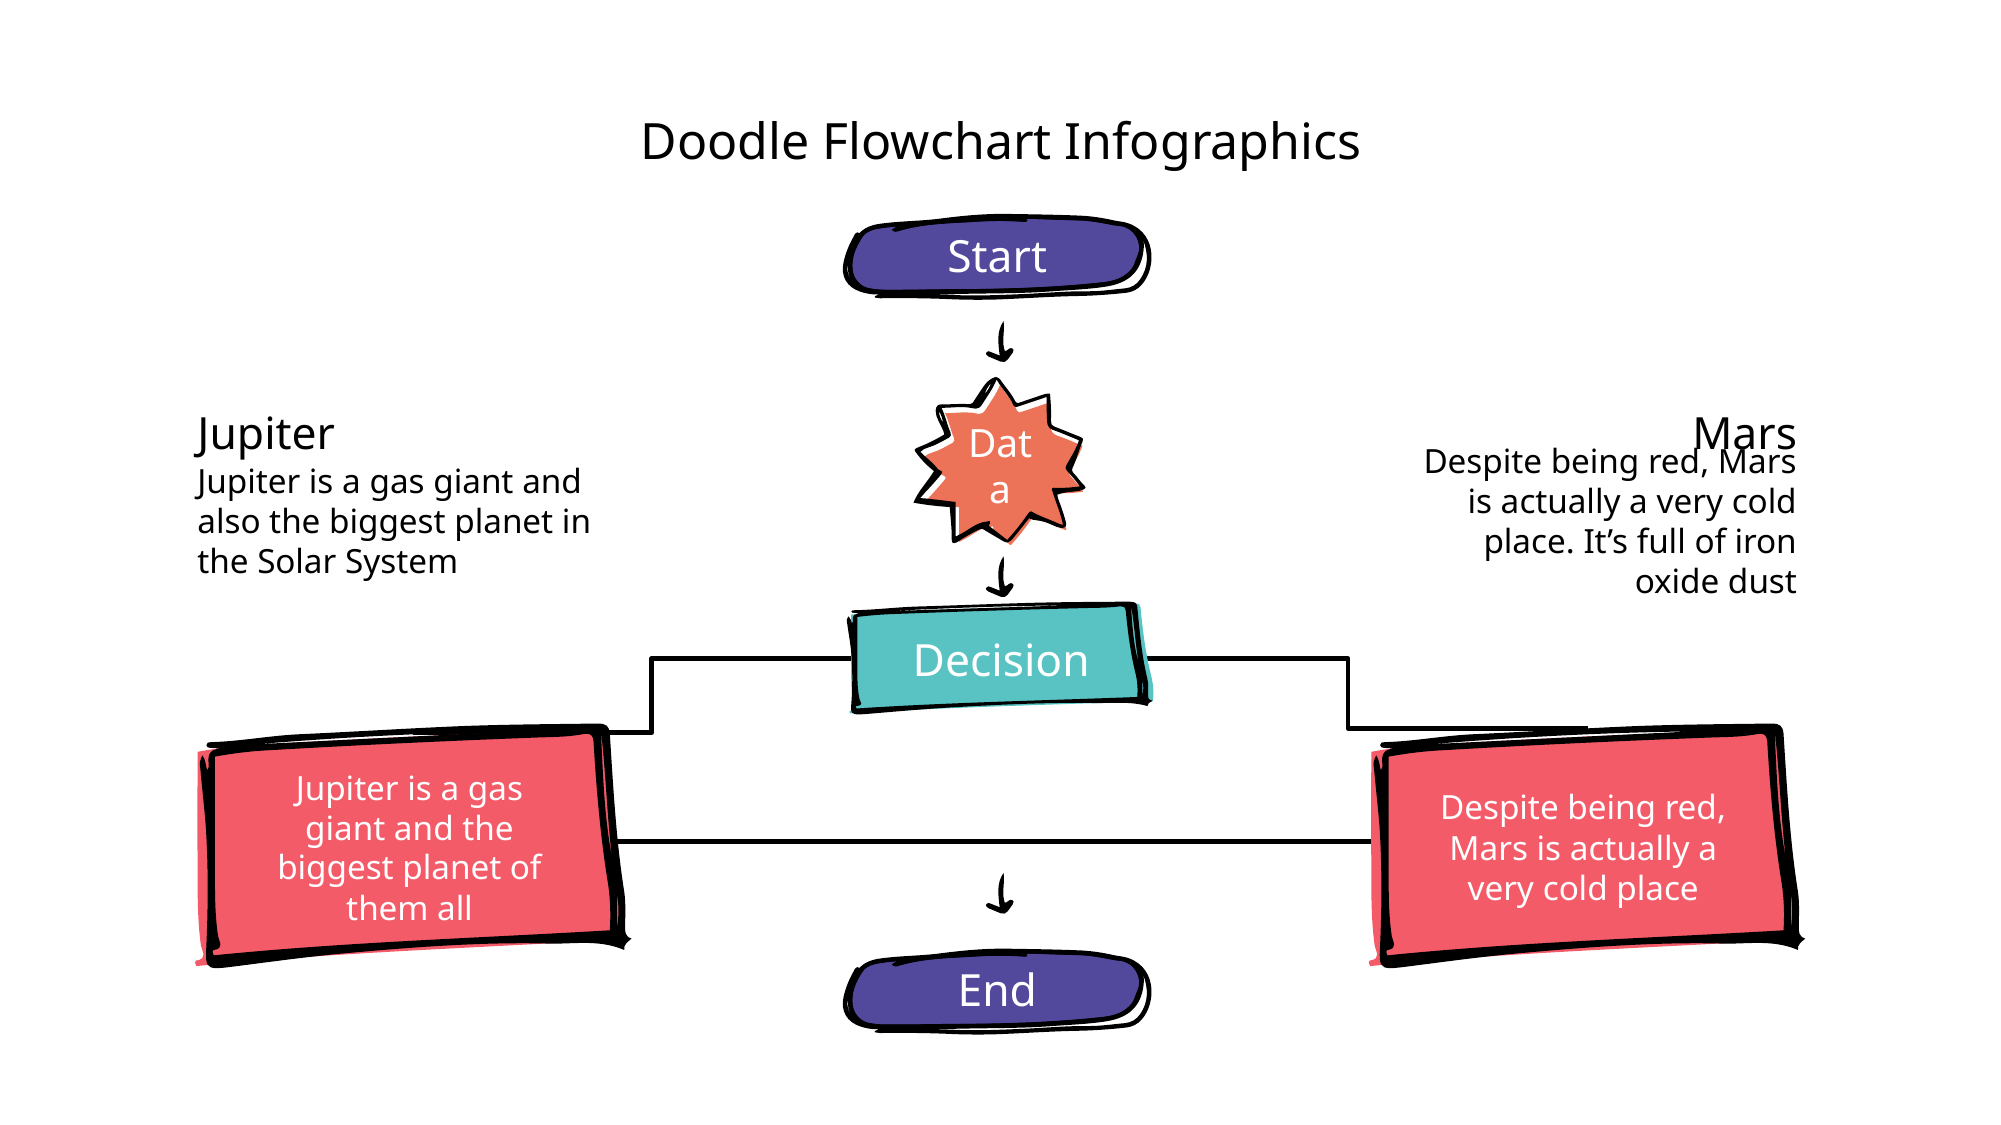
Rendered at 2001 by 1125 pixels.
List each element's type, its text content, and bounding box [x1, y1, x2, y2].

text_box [177, 214, 1818, 1035]
title Doodle Flowchart Infographics [99, 90, 1900, 190]
